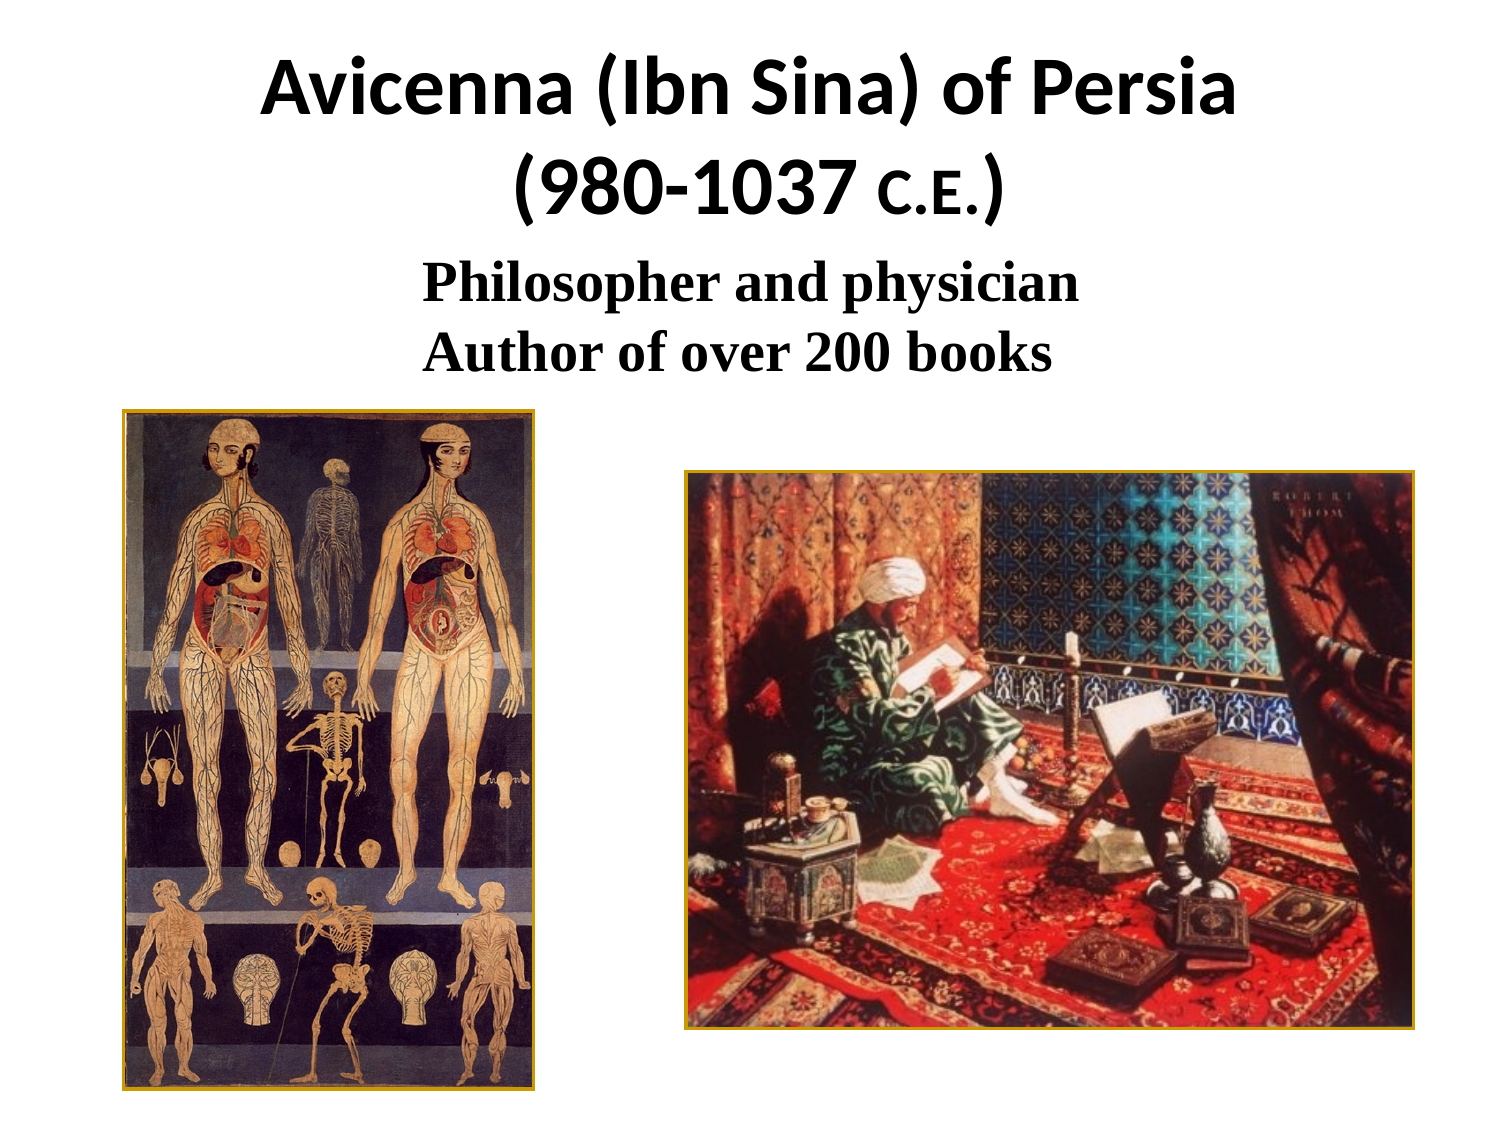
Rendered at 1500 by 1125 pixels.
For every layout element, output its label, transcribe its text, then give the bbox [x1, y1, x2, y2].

text_box Philosopher and physician Author of over 200 books [408, 235, 1096, 391]
picture [687, 472, 1413, 1028]
title Avicenna (Ibn Sina) of Persia (980-1037 C.E.) [112, 37, 1388, 225]
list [124, 412, 532, 1088]
